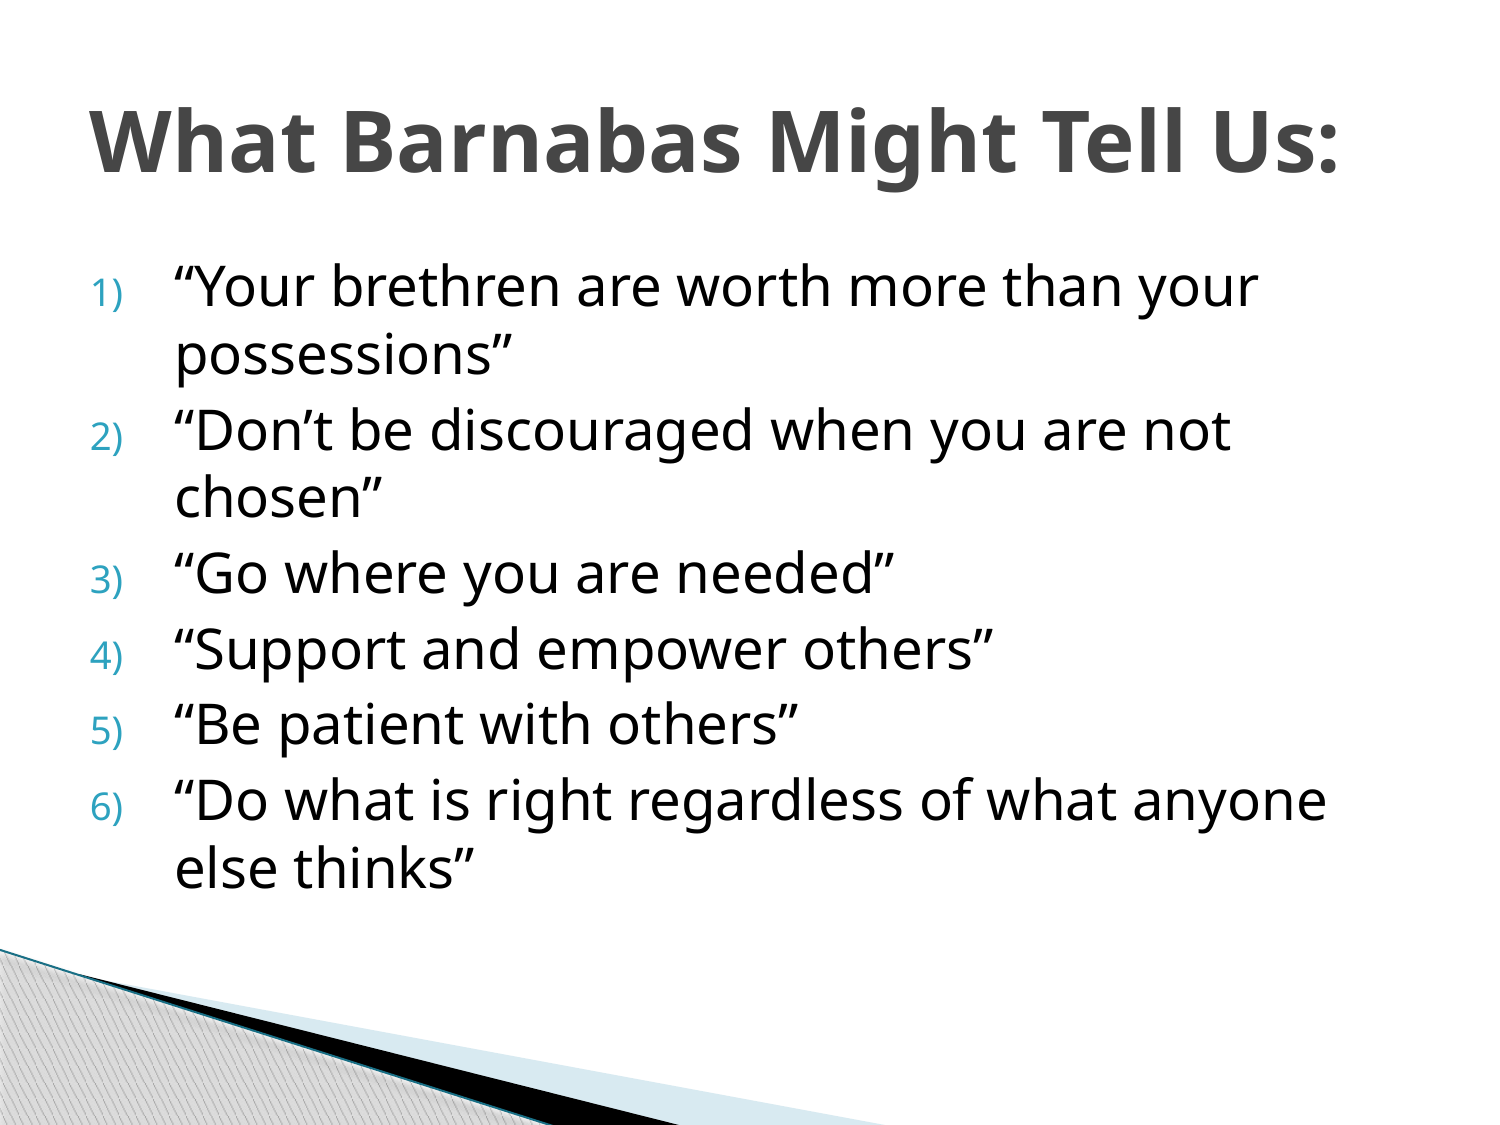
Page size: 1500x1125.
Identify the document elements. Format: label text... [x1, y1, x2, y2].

title What Barnabas Might Tell Us: [75, 45, 1425, 233]
list “Your brethren are worth more than your possessions” “Don’t be discouraged when you are not chosen” “Go where you are needed” “Support and empower others” “Be patient with others” “Do what is right regardless of what anyone else thinks” [75, 243, 1425, 986]
